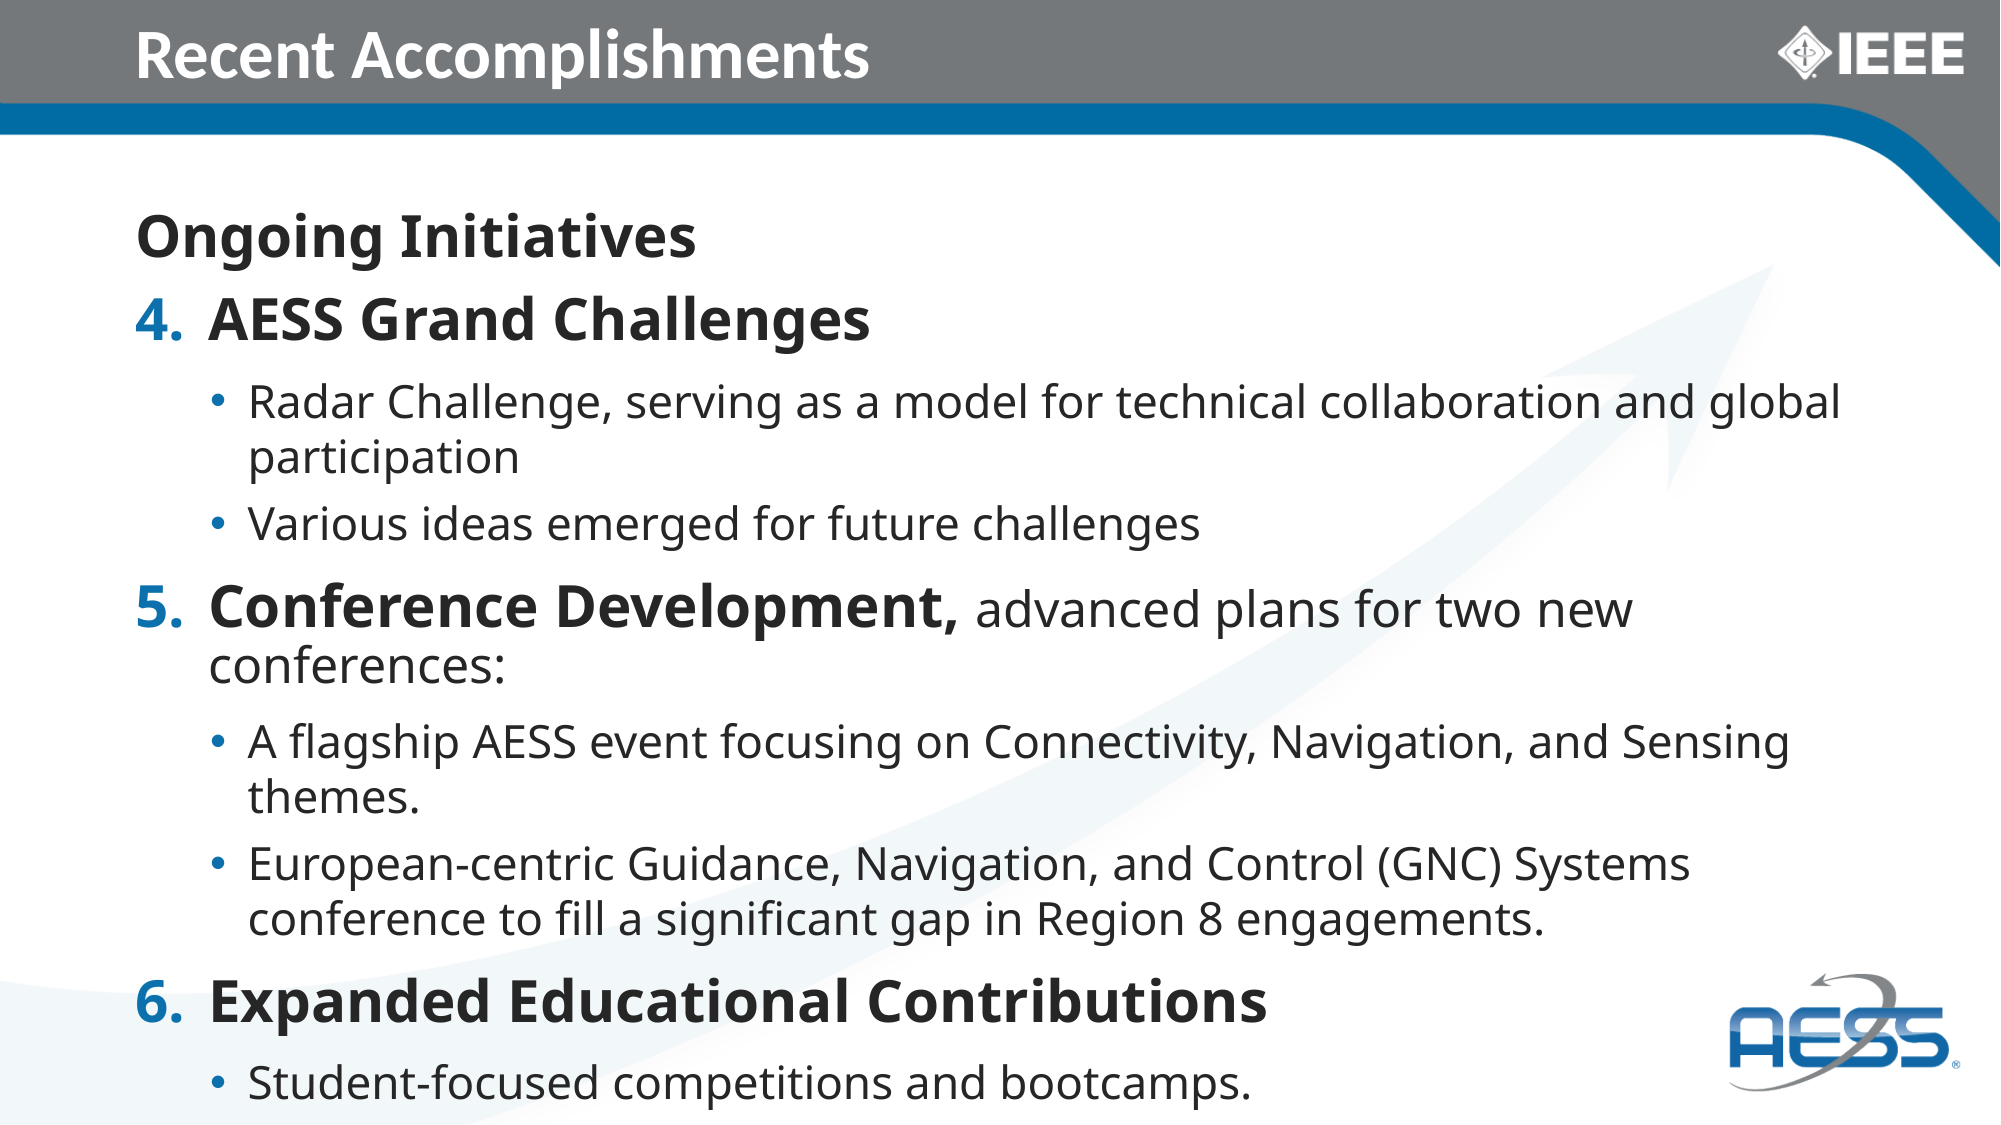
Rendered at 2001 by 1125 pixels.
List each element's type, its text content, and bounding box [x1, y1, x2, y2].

list Ongoing Initiatives AESS Grand Challenges Radar Challenge, serving as a model for technical collaboration and global participation Various ideas emerged for future challenges Conference Development, advanced plans for two new conferences: A flagship AESS event focusing on Connectivity, Navigation, and Sensing themes. European-centric Guidance, Navigation, and Control (GNC) Systems conference to fill a significant gap in Region 8 engagements. Expanded Educational Contributions Student-focused competitions and bootcamps. Tutorials addressing sustainability and digital transformation. [120, 199, 1890, 1018]
picture [0, 135, 2000, 1125]
title Recent Accomplishments [120, 9, 1846, 90]
picture [0, 0, 2000, 221]
